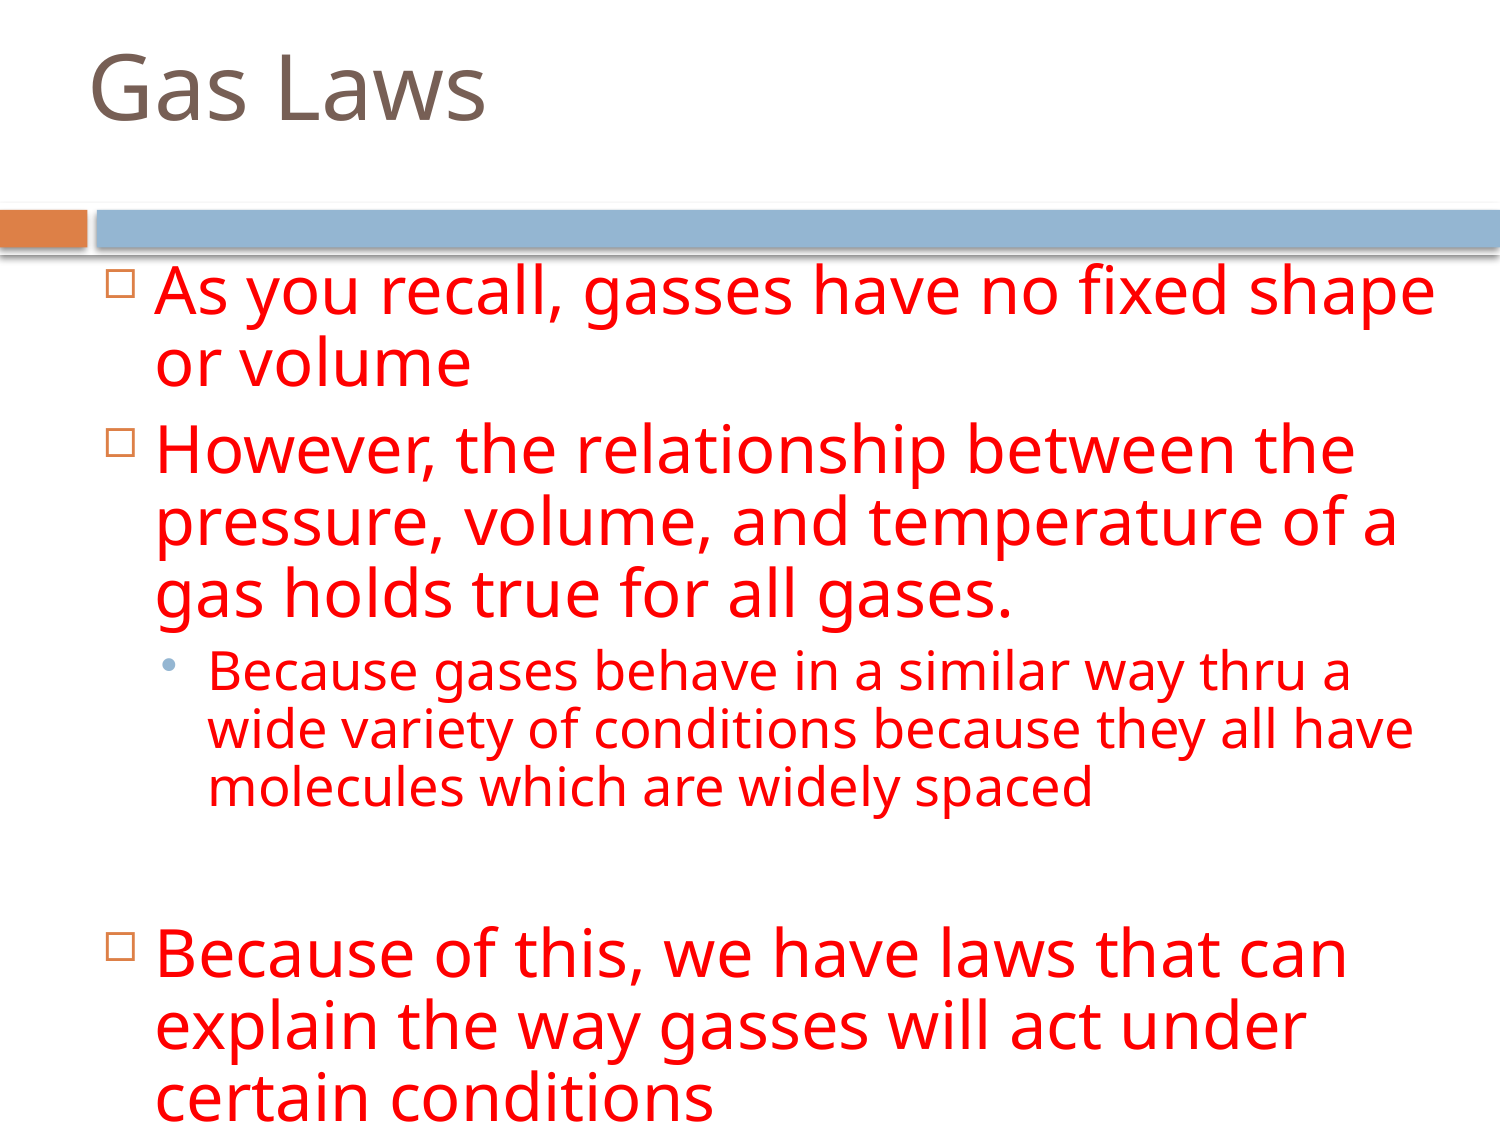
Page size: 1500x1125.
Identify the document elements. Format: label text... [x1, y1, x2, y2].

list As you recall, gasses have no fixed shape or volume However, the relationship between the pressure, volume, and temperature of a gas holds true for all gases. Because gases behave in a similar way thru a wide variety of conditions because they all have molecules which are widely spaced Because of this, we have laws that can explain the way gasses will act under certain conditions [87, 249, 1500, 1125]
title Gas Laws [72, 16, 1426, 151]
